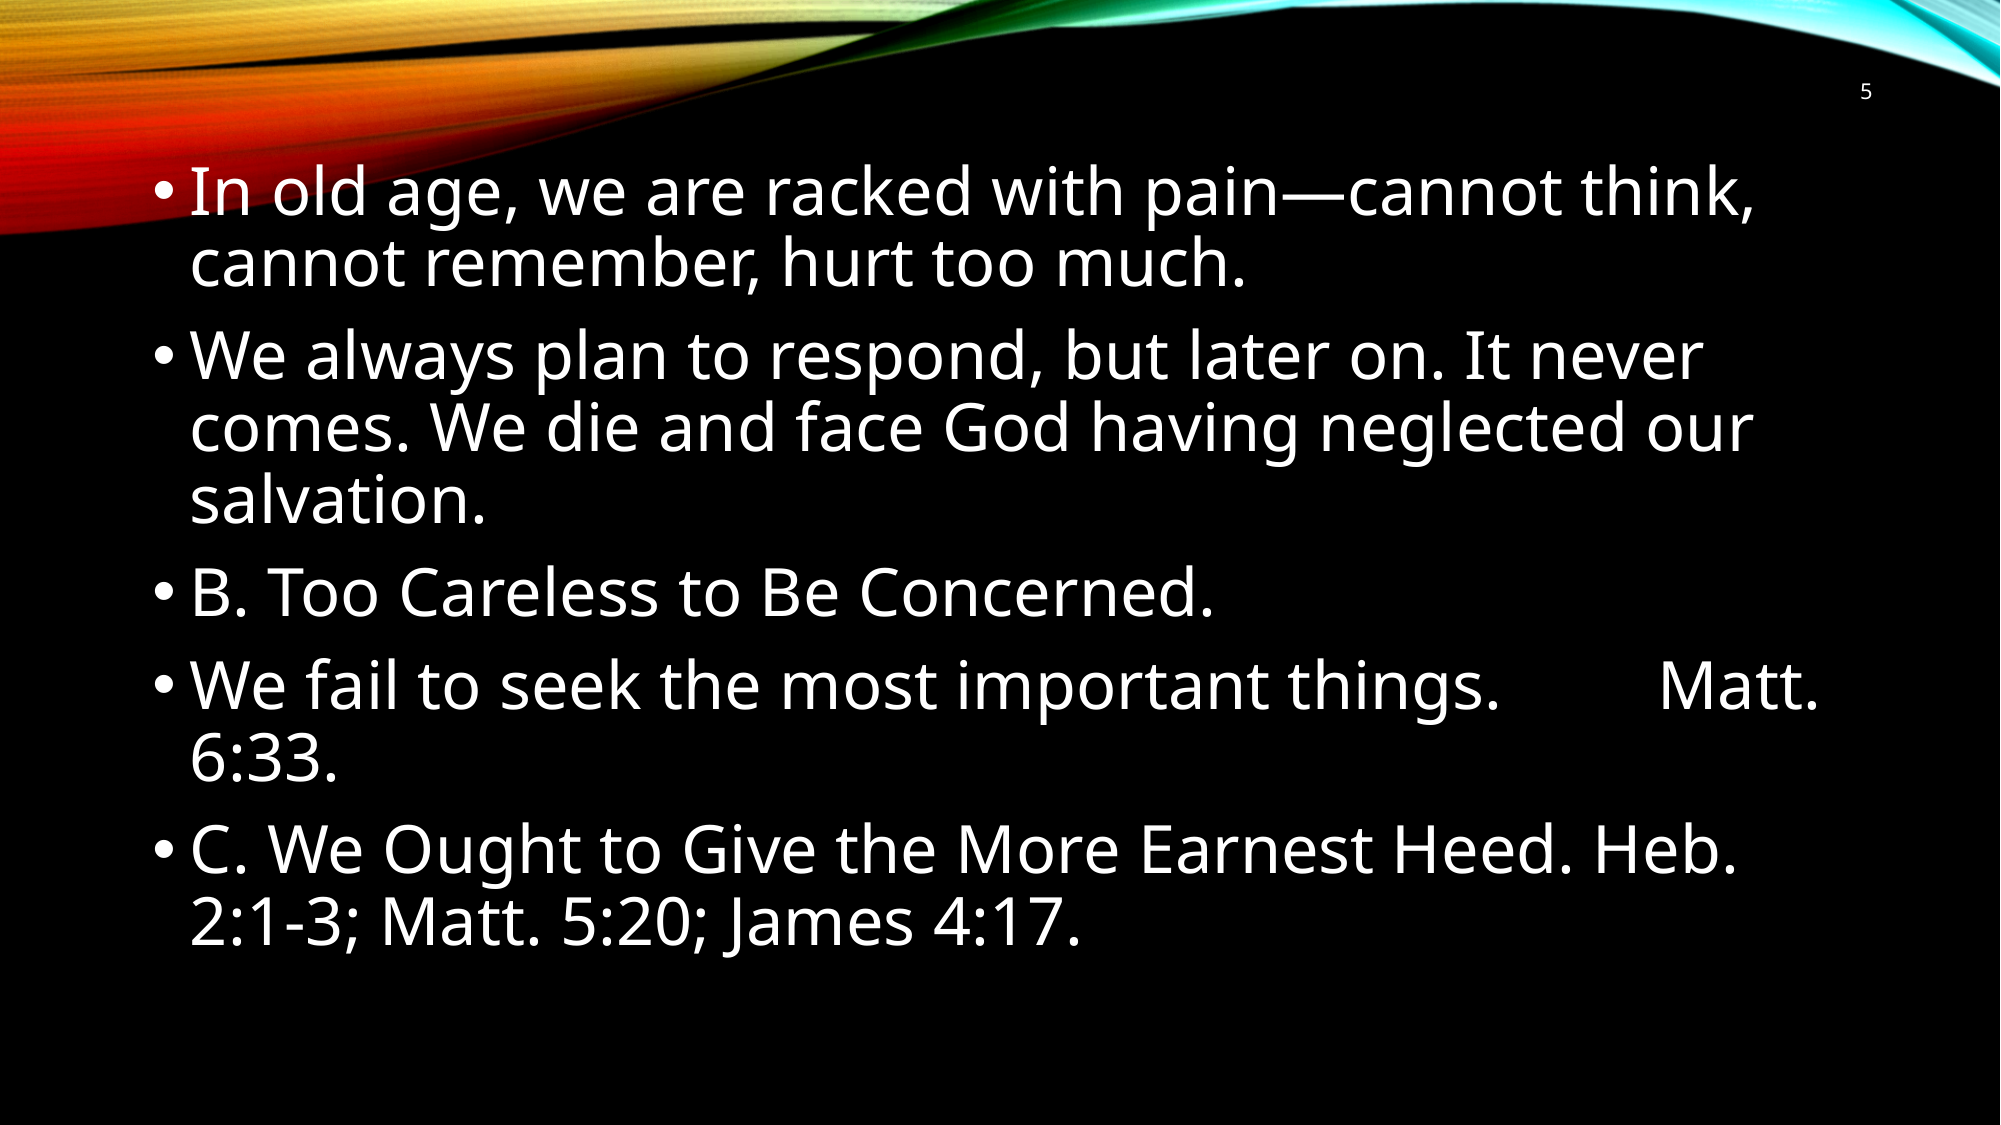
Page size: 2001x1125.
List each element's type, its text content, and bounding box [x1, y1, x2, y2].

slide_number 5 [1437, 62, 1888, 123]
picture [0, 0, 2000, 237]
list In old age, we are racked with pain—cannot think, cannot remember, hurt too much. We always plan to respond, but later on. It never comes. We die and face God having neglected our salvation. B. Too Careless to Be Concerned. We fail to seek the most important things. Matt. 6:33. C. We Ought to Give the More Earnest Heed. Heb. 2:1-3; Matt. 5:20; James 4:17. [137, 149, 1863, 1063]
